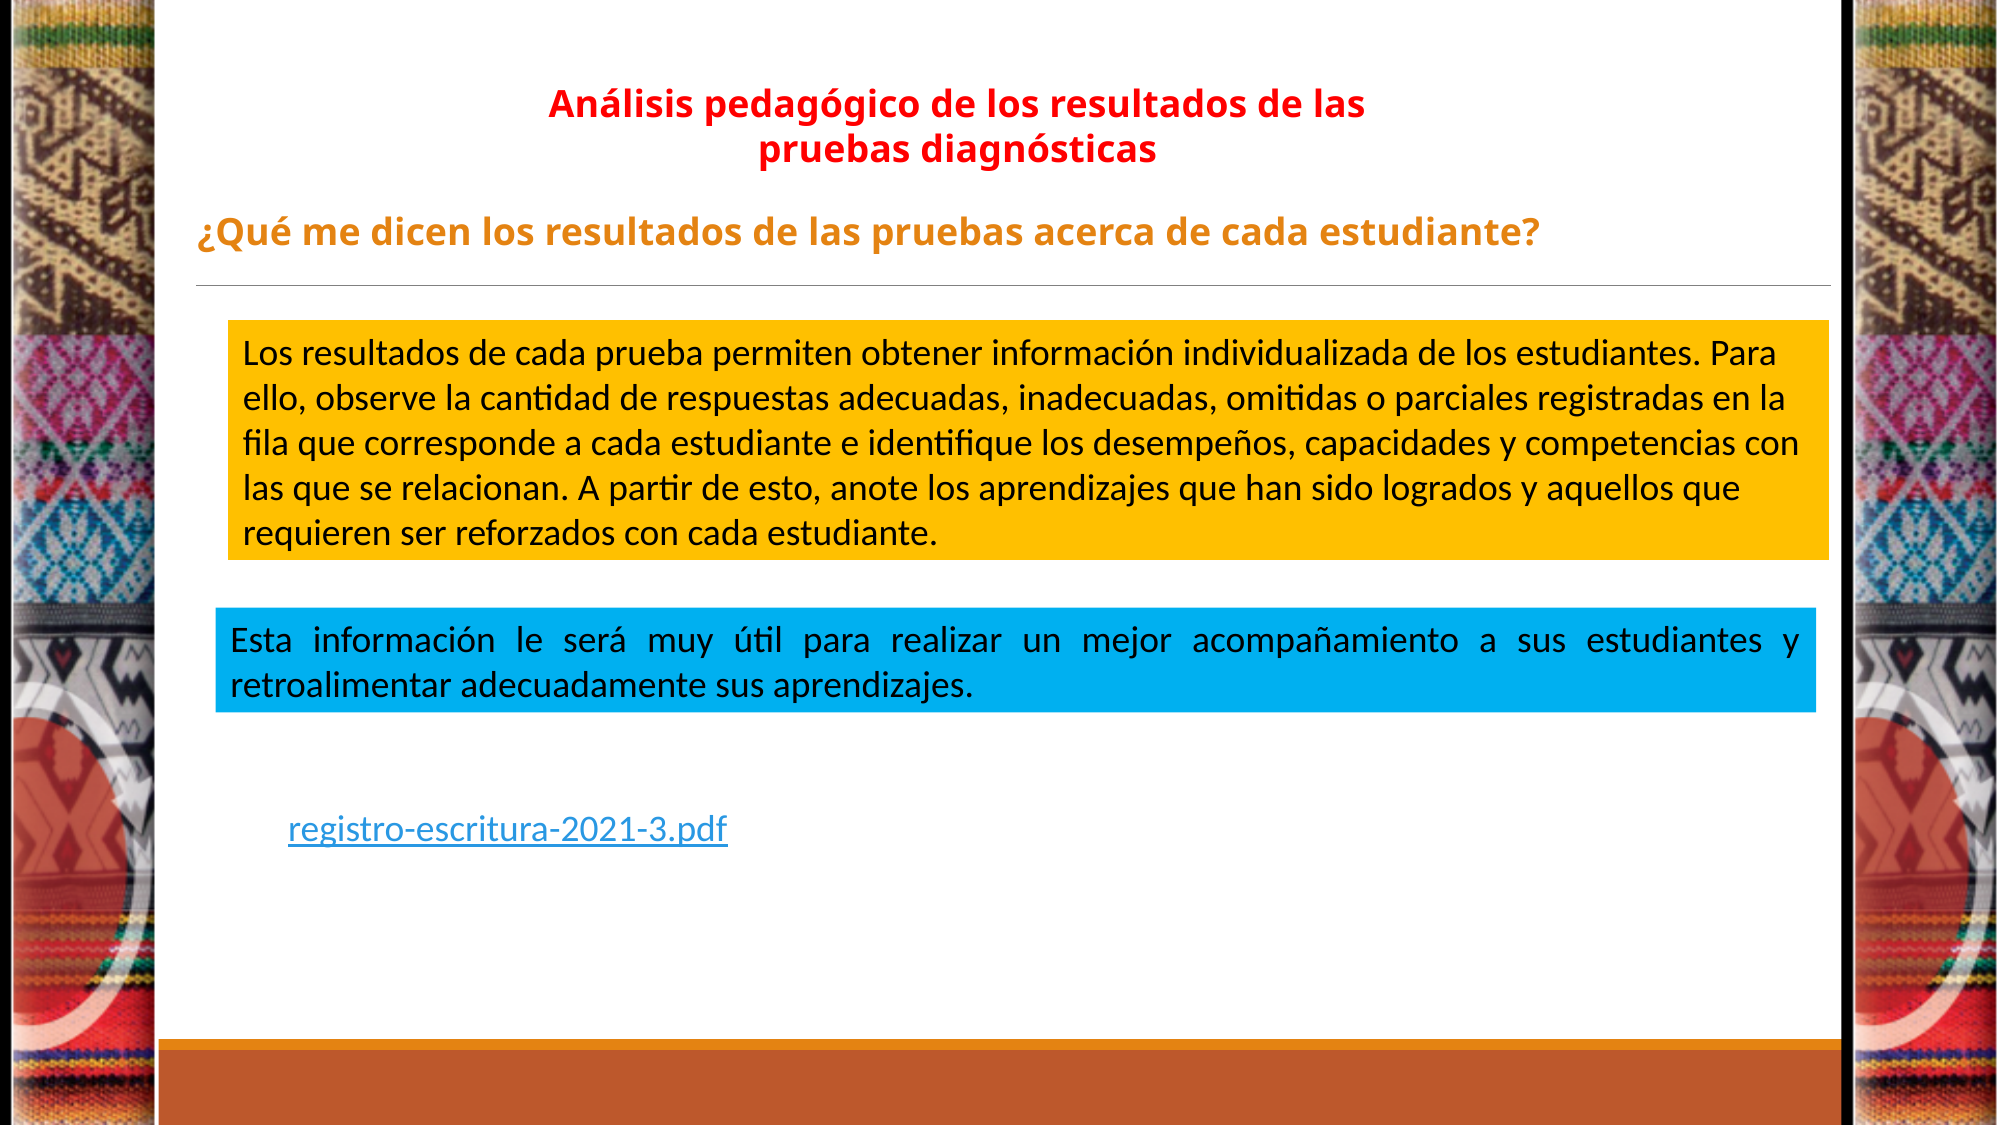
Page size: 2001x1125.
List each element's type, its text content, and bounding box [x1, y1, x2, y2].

text_box registro-escritura-2021-3.pdf [273, 796, 1602, 857]
text_box Los resultados de cada prueba permiten obtener información individualizada de los estudiantes. Para ello, observe la cantidad de respuestas adecuadas, inadecuadas, omitidas o parciales registradas en la fila que corresponde a cada estudiante e identifique los desempeños, capacidades y competencias con las que se relacionan. A partir de esto, anote los aprendizajes que han sido logrados y aquellos que requieren ser reforzados con cada estudiante. [228, 320, 1829, 560]
text_box Esta información le será muy útil para realizar un mejor acompañamiento a sus estudiantes y retroalimentar adecuadamente sus aprendizajes. [215, 607, 1817, 713]
text_box Análisis pedagógico de los resultados de las pruebas diagnósticas [457, 72, 1458, 178]
picture [0, 0, 160, 1125]
picture [1840, 0, 2000, 1125]
text_box ¿Qué me dicen los resultados de las pruebas acerca de cada estudiante? [182, 200, 1727, 261]
